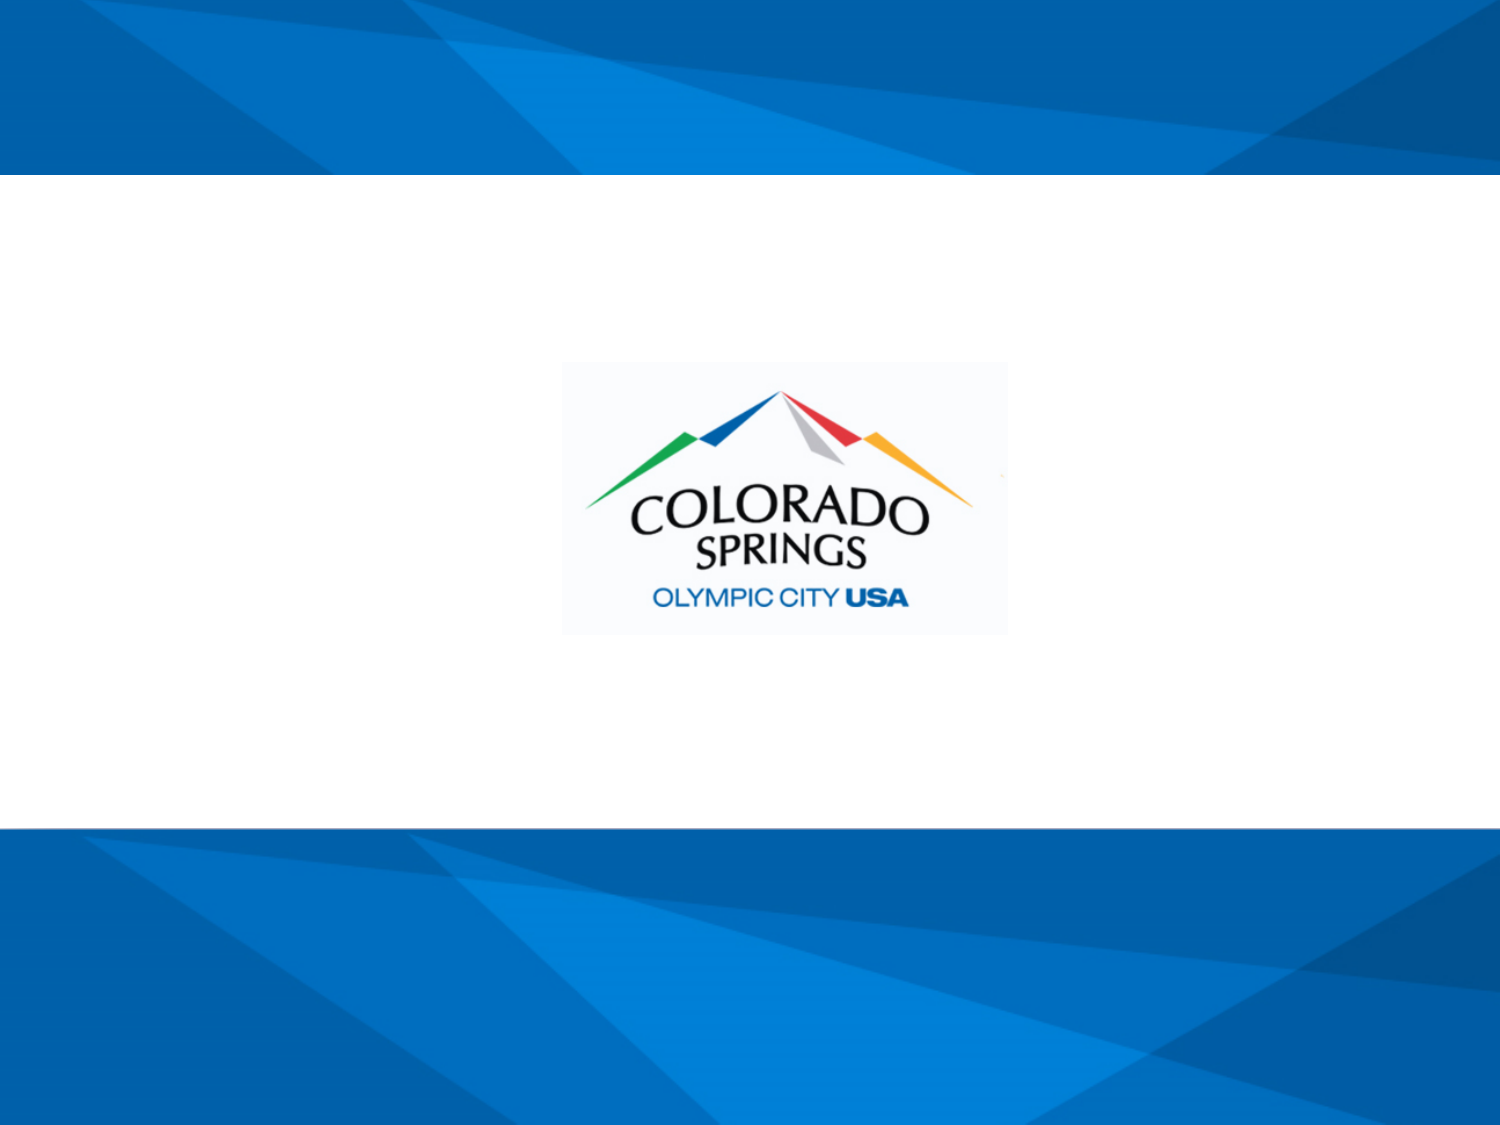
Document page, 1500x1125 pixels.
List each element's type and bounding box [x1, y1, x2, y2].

picture [0, 828, 1500, 1125]
picture [562, 362, 1008, 635]
picture [0, 0, 1500, 176]
